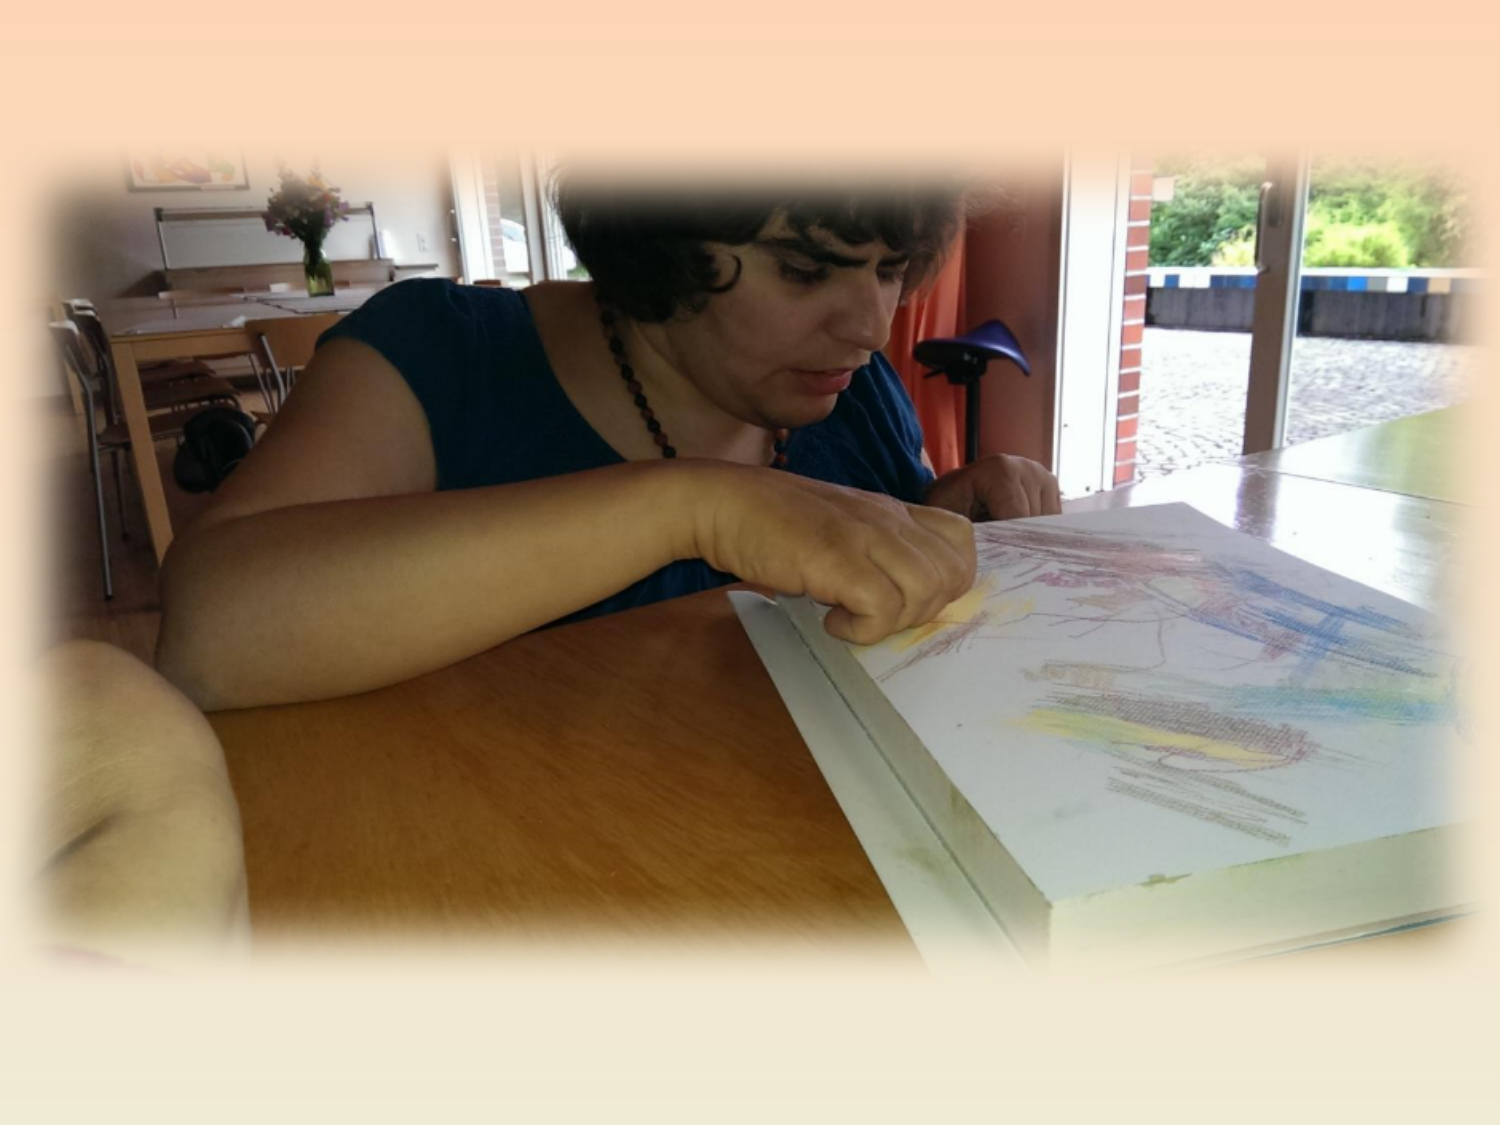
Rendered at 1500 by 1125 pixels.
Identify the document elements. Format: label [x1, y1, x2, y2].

picture [0, 138, 1500, 987]
